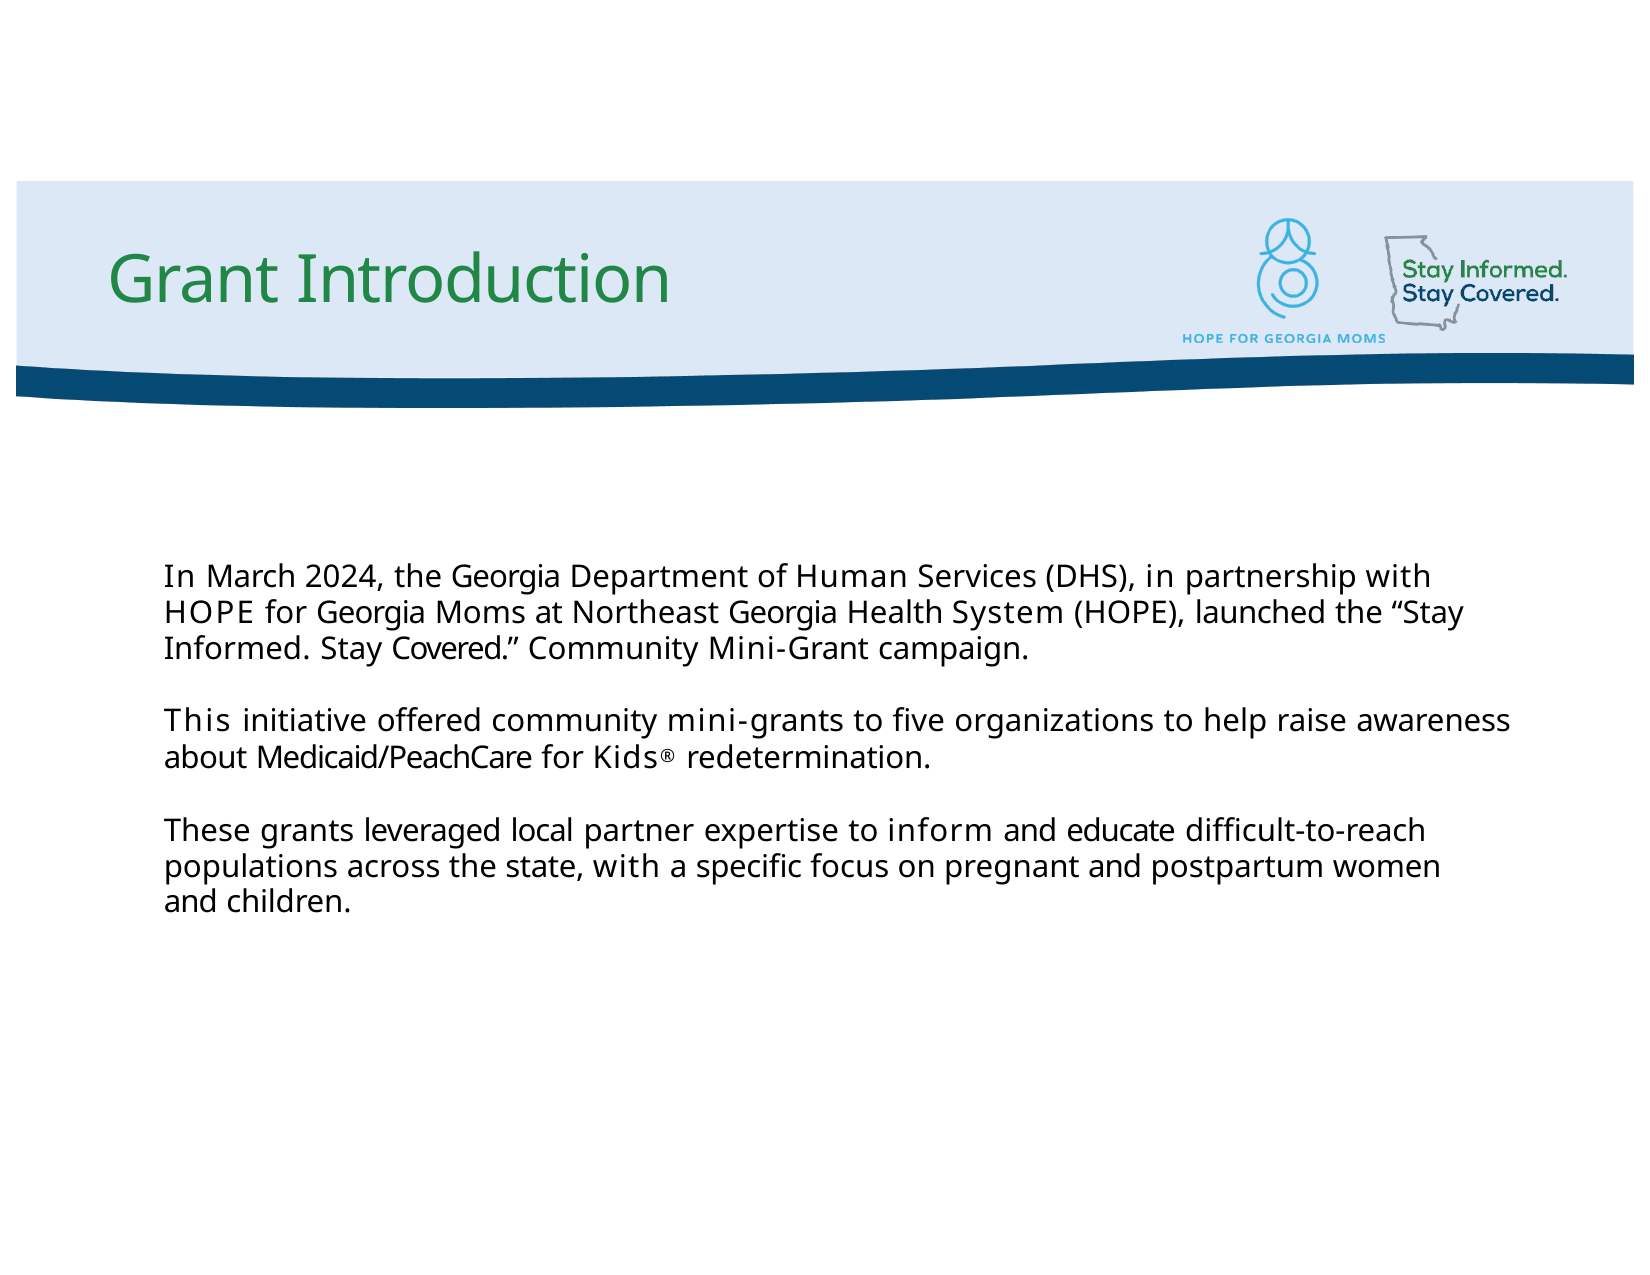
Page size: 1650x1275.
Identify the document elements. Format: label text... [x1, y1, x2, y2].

picture [1183, 218, 1567, 343]
picture [16, 353, 105, 408]
title Grant Introduction [105, 233, 1234, 449]
picture [1234, 353, 1634, 408]
text_box In March 2024, the Georgia Department of Human Services (DHS), in partnership with HOPE for Georgia Moms at Northeast Georgia Health System (HOPE), launched the “Stay Informed. Stay Covered.” Community Mini-Grant campaign. This initiative offered community mini-grants to five organizations to help raise awareness about Medicaid/PeachCare for Kids® redetermination. These grants leveraged local partner expertise to inform and educate difficult-to-reach populations across the state, with a specific focus on pregnant and postpartum women and children. [153, 554, 1543, 919]
